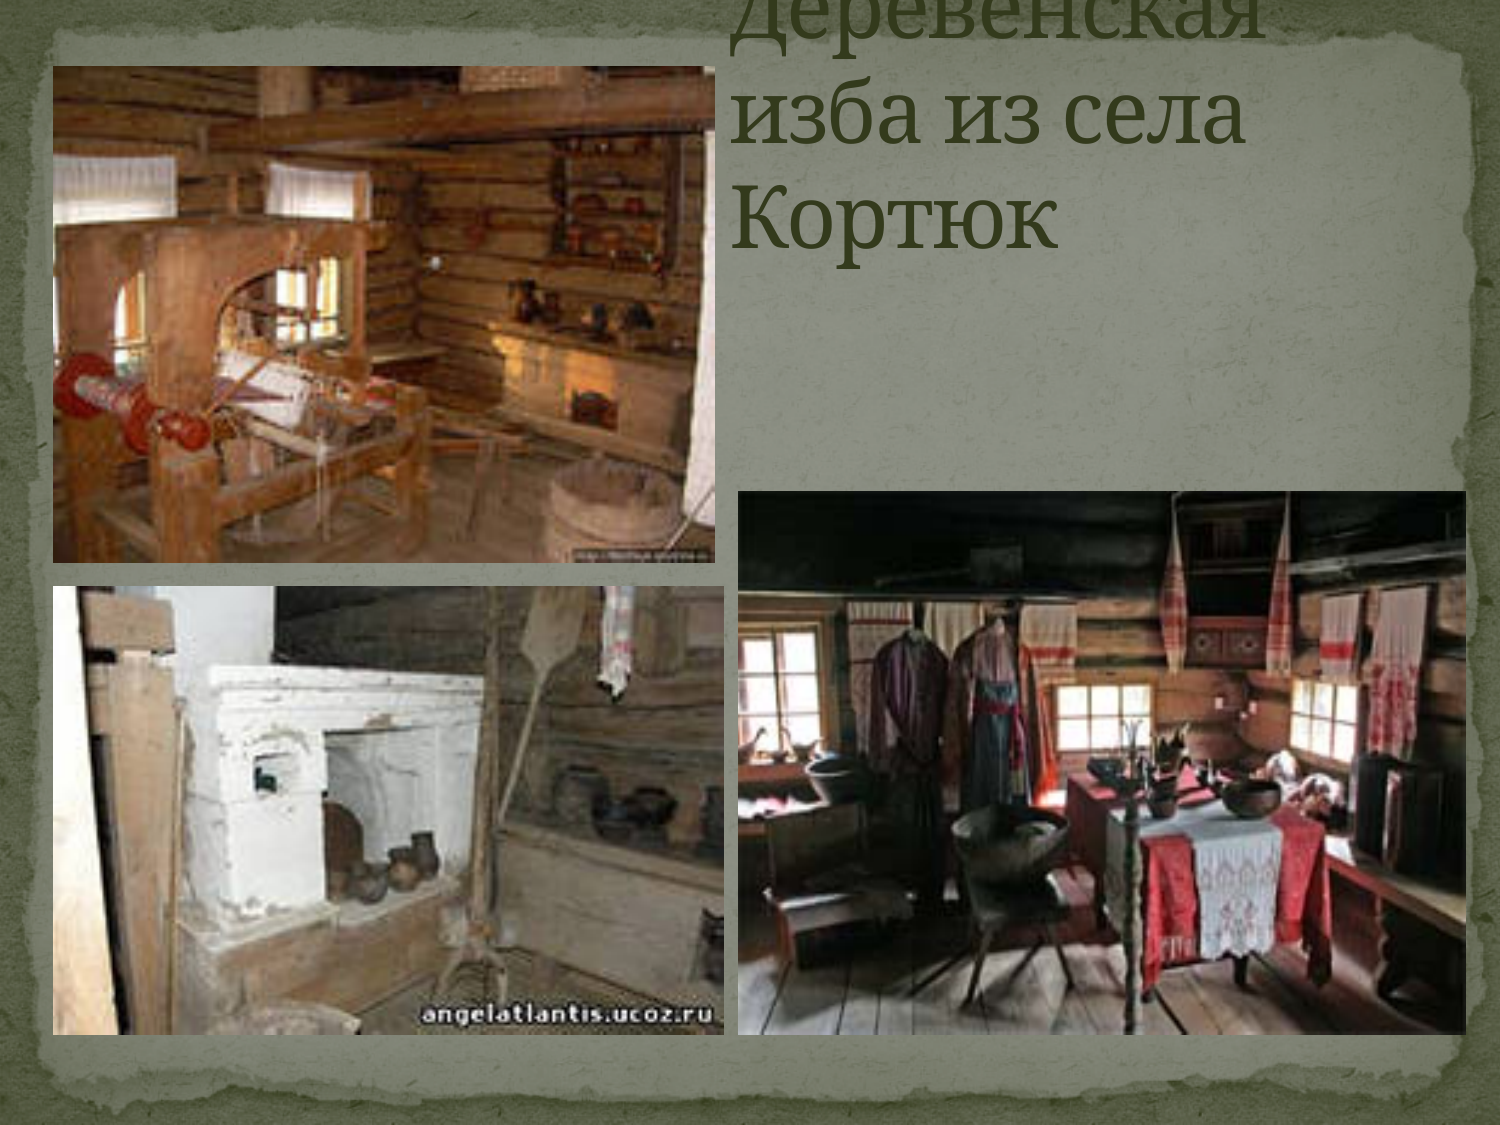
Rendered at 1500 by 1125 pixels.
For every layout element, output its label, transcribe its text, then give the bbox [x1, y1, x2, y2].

picture [52, 585, 724, 1036]
picture [52, 66, 715, 563]
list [752, 491, 1466, 1036]
title Деревенская изба из села Кортюк [715, 66, 1449, 274]
